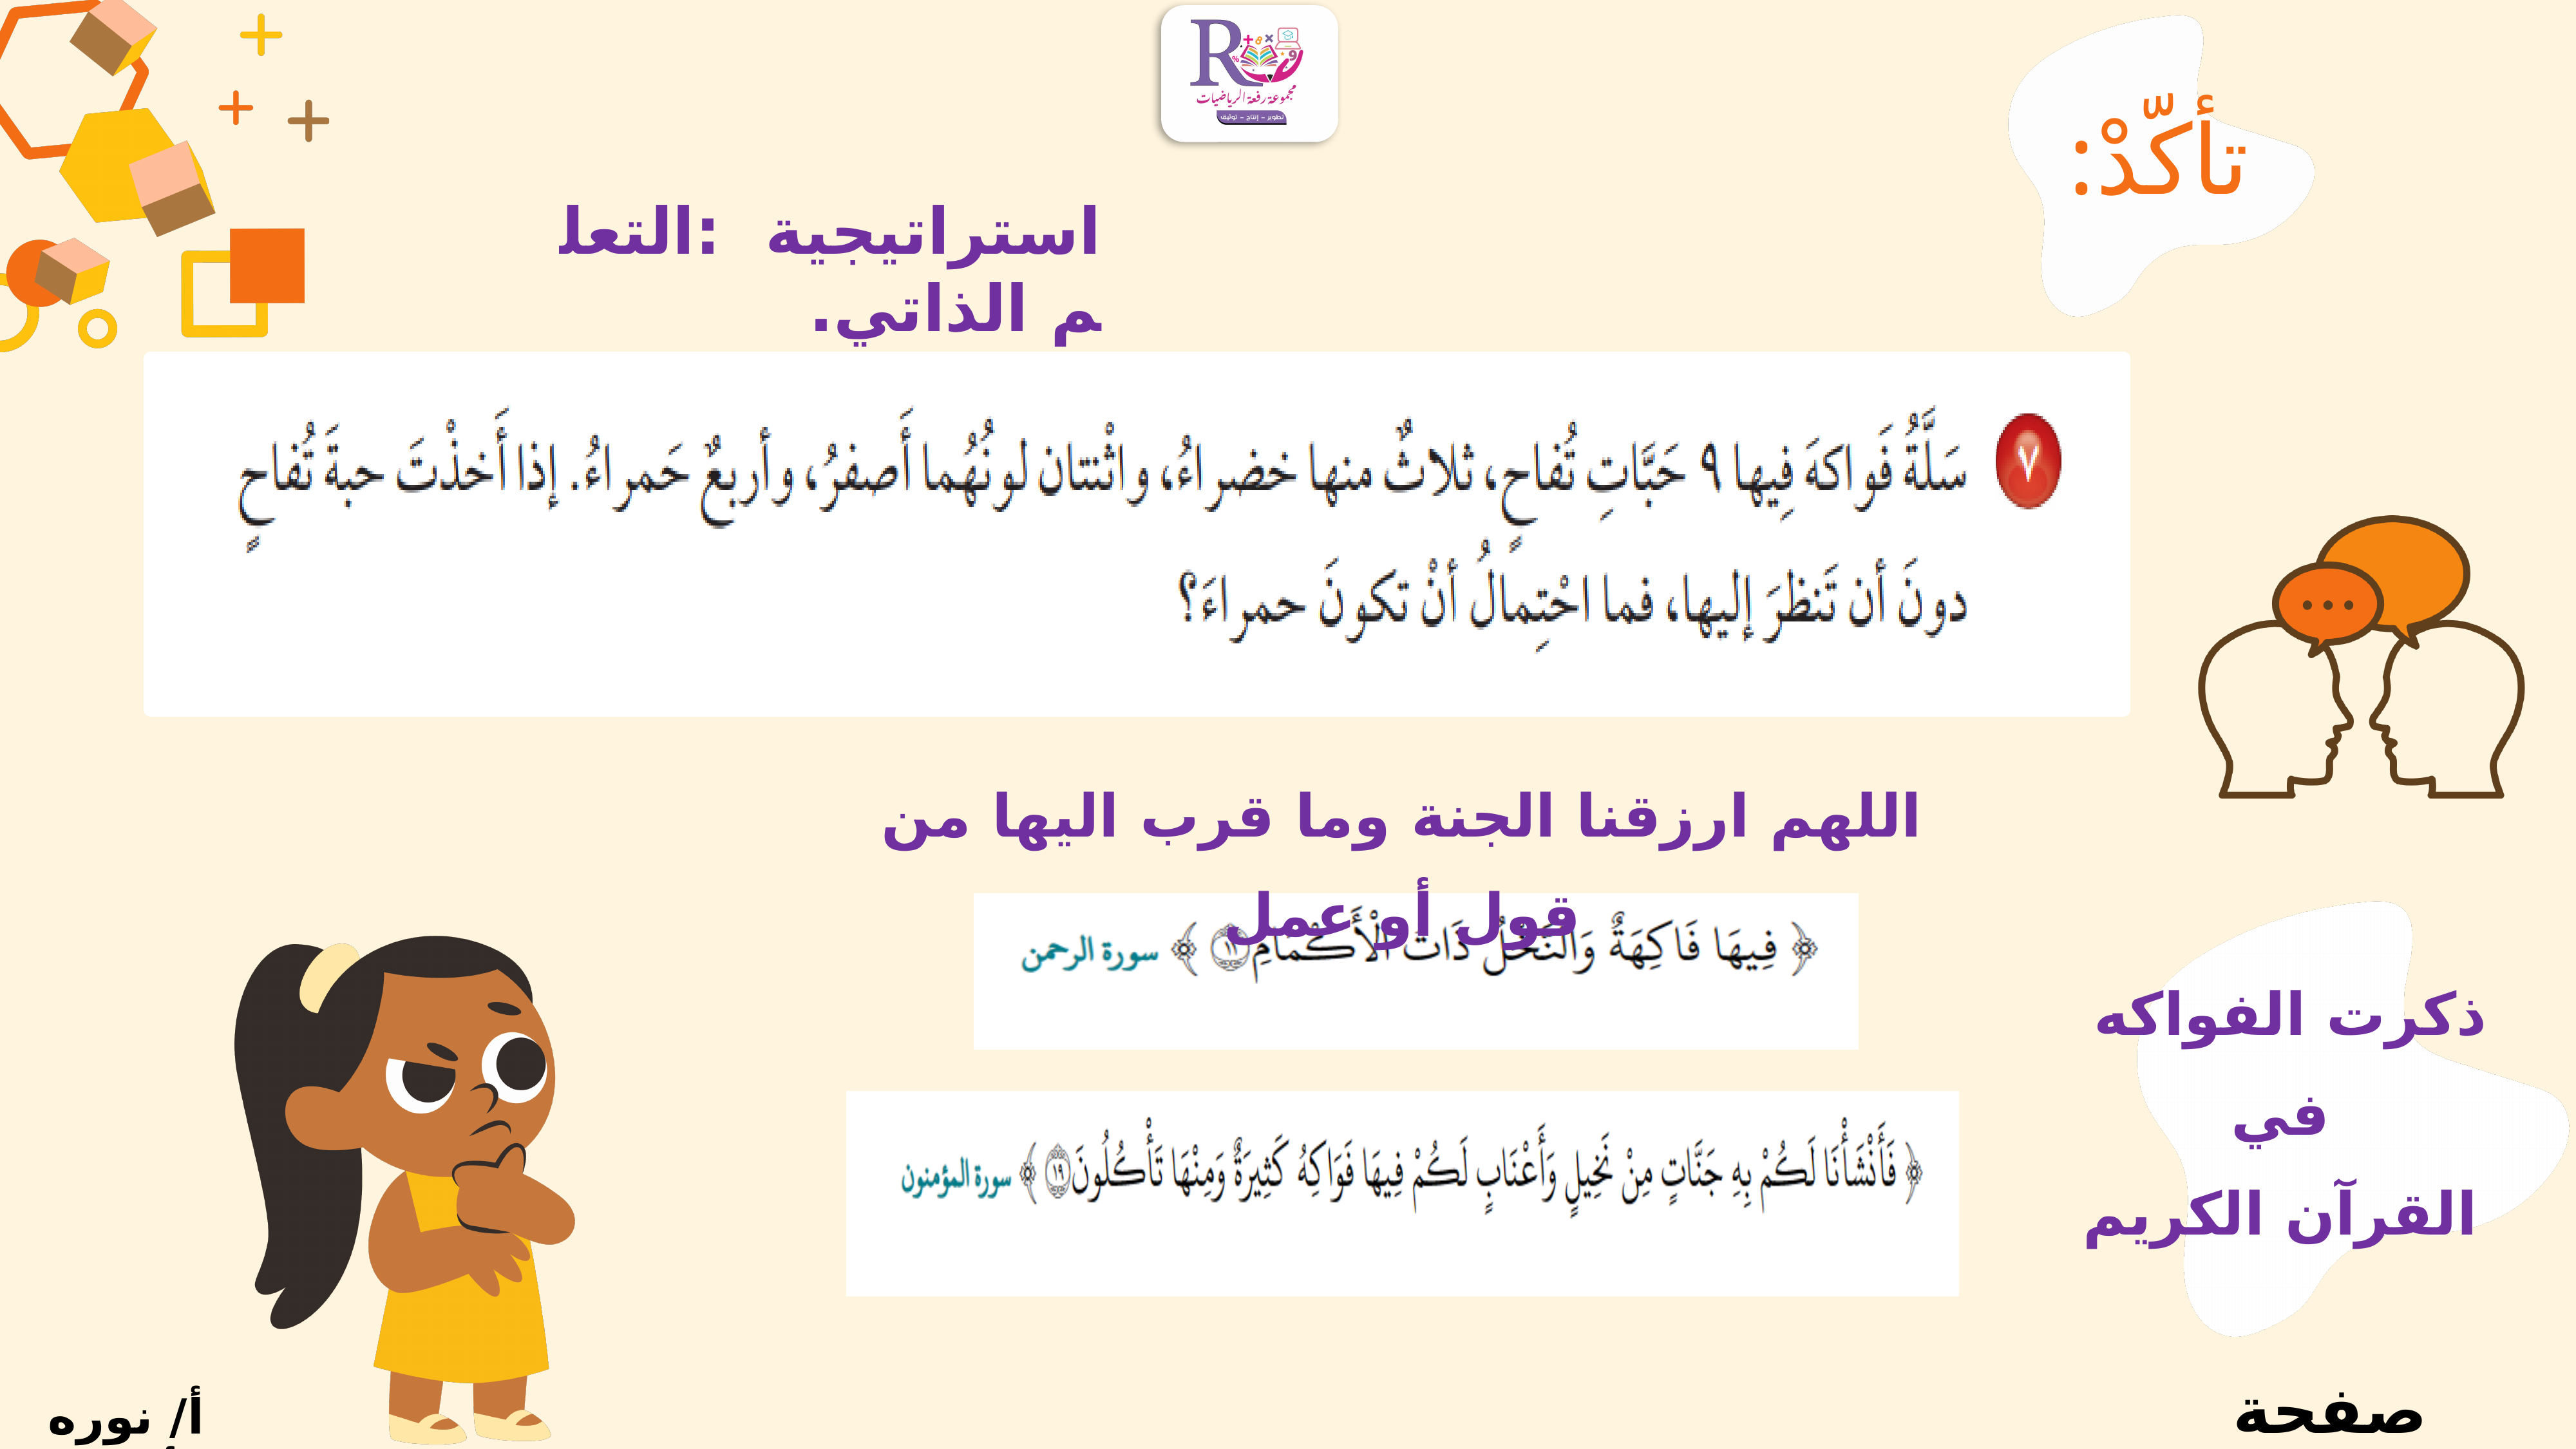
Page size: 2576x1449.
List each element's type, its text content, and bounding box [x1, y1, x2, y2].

picture [974, 893, 1859, 1050]
text_box [2130, 1247, 2570, 1339]
picture [157, 365, 2117, 704]
text_box [225, 927, 582, 1444]
text_box [0, 0, 330, 352]
picture [1160, 5, 1339, 142]
text_box [2130, 893, 2570, 947]
text_box استراتيجية :التعلم الذاتي. [501, 185, 1111, 350]
text_box اللهم ارزقنا الجنة وما قرب اليها من قول أو عمل [855, 748, 1950, 949]
text_box تأكّدْ: [2002, 113, 2315, 214]
picture [846, 1091, 1959, 1296]
text_box أ/ نوره الأكلبي [39, 1380, 323, 1449]
text_box صفحة 104 [2223, 1363, 2570, 1449]
text_box [2003, 10, 2315, 318]
text_box [2195, 515, 2527, 799]
text_box ذكرت الفواكه في القرآن الكريم [1875, 947, 2576, 1247]
